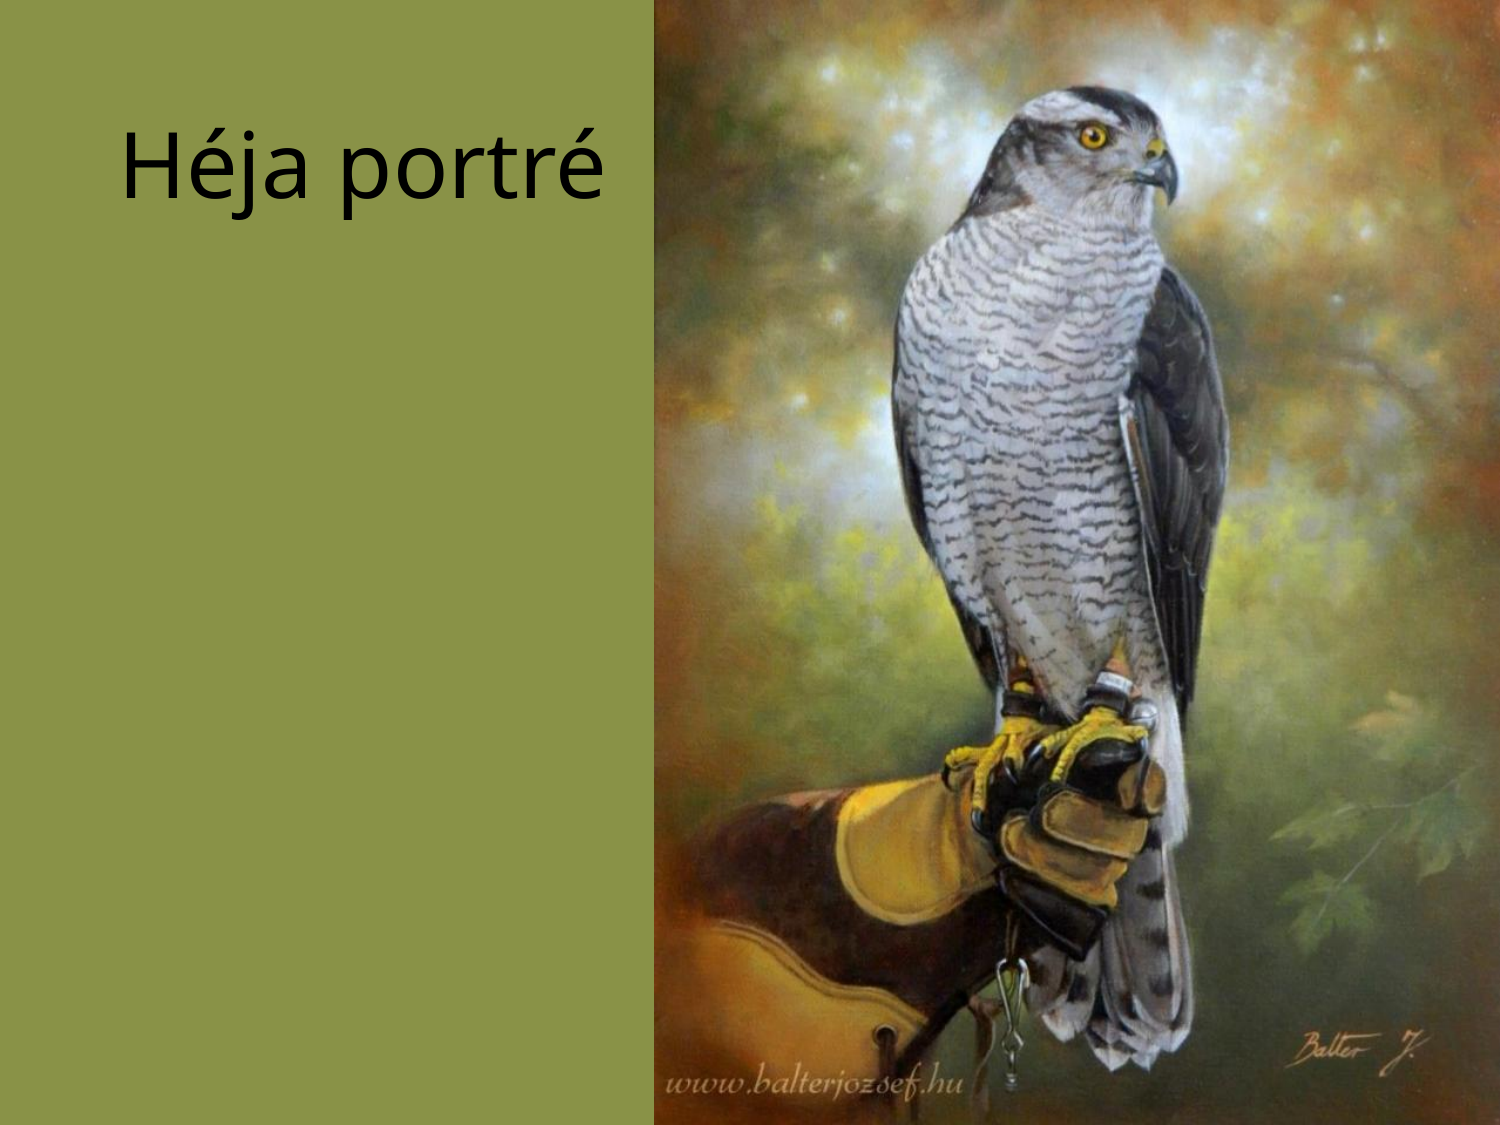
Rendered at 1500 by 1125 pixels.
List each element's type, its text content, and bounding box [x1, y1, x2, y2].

title Héja portré [103, 59, 654, 278]
picture [654, 0, 1500, 1125]
